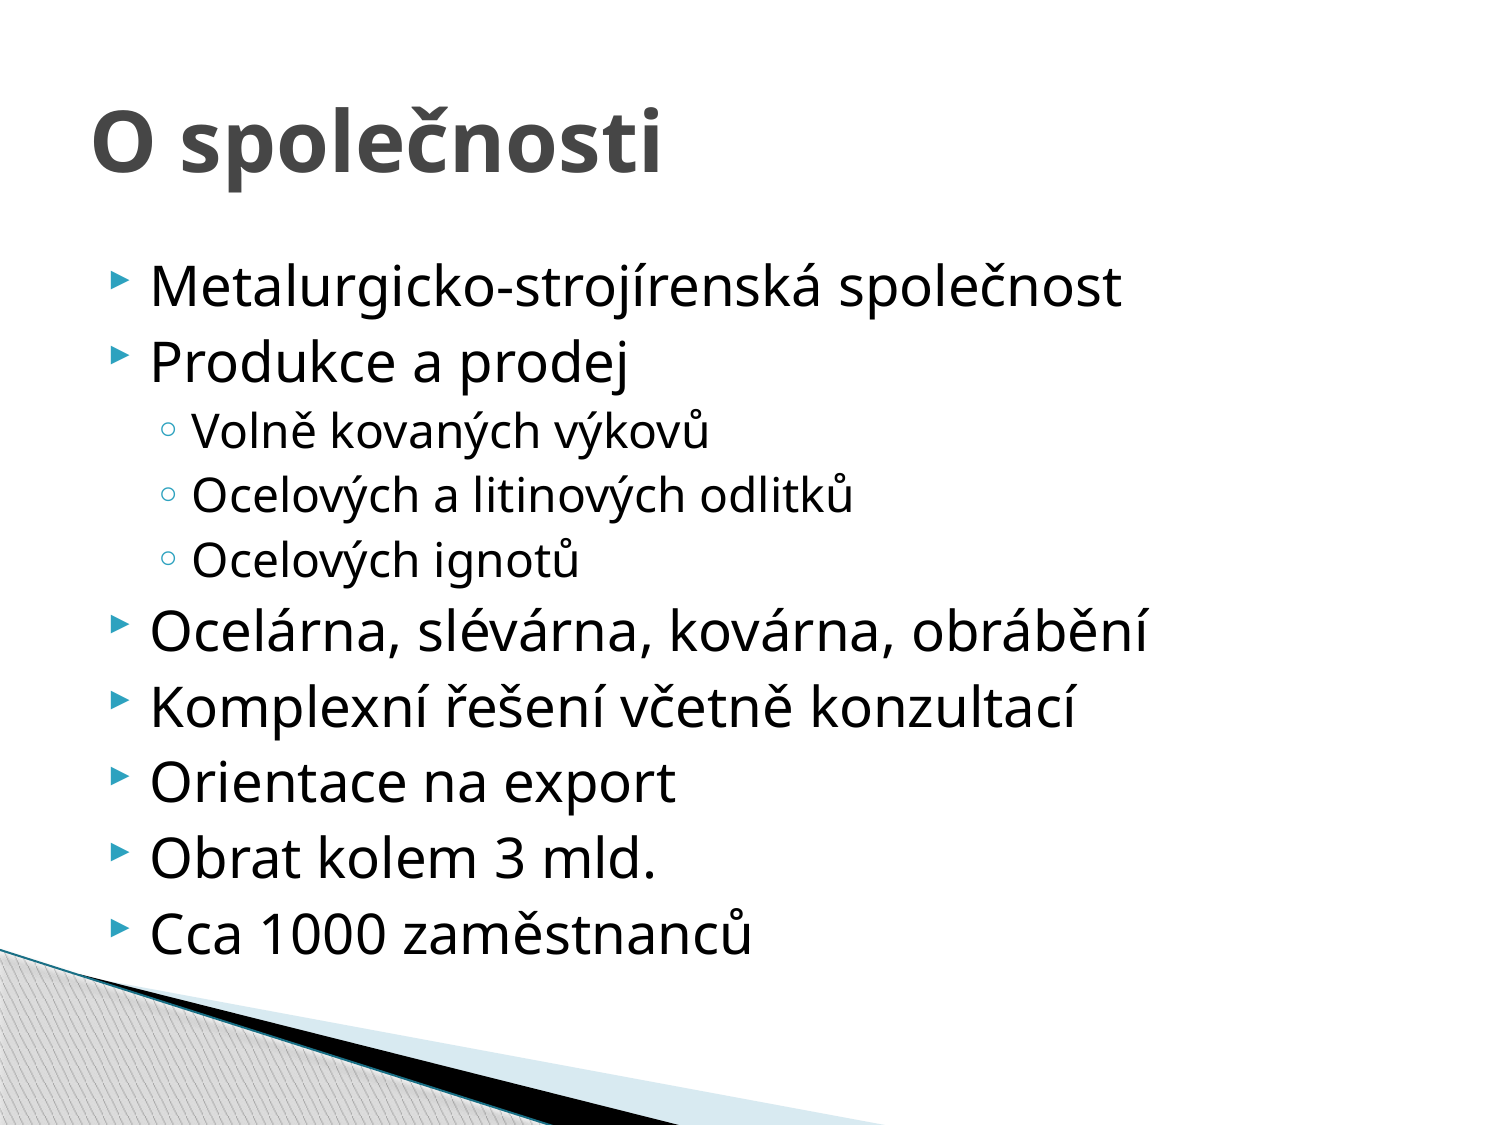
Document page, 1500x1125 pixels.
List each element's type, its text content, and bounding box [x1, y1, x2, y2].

list Metalurgicko-strojírenská společnost Produkce a prodej Volně kovaných výkovů Ocelových a litinových odlitků Ocelových ignotů Ocelárna, slévárna, kovárna, obrábění Komplexní řešení včetně konzultací Orientace na export Obrat kolem 3 mld. Cca 1000 zaměstnanců [75, 243, 1425, 986]
title O společnosti [75, 45, 1425, 233]
